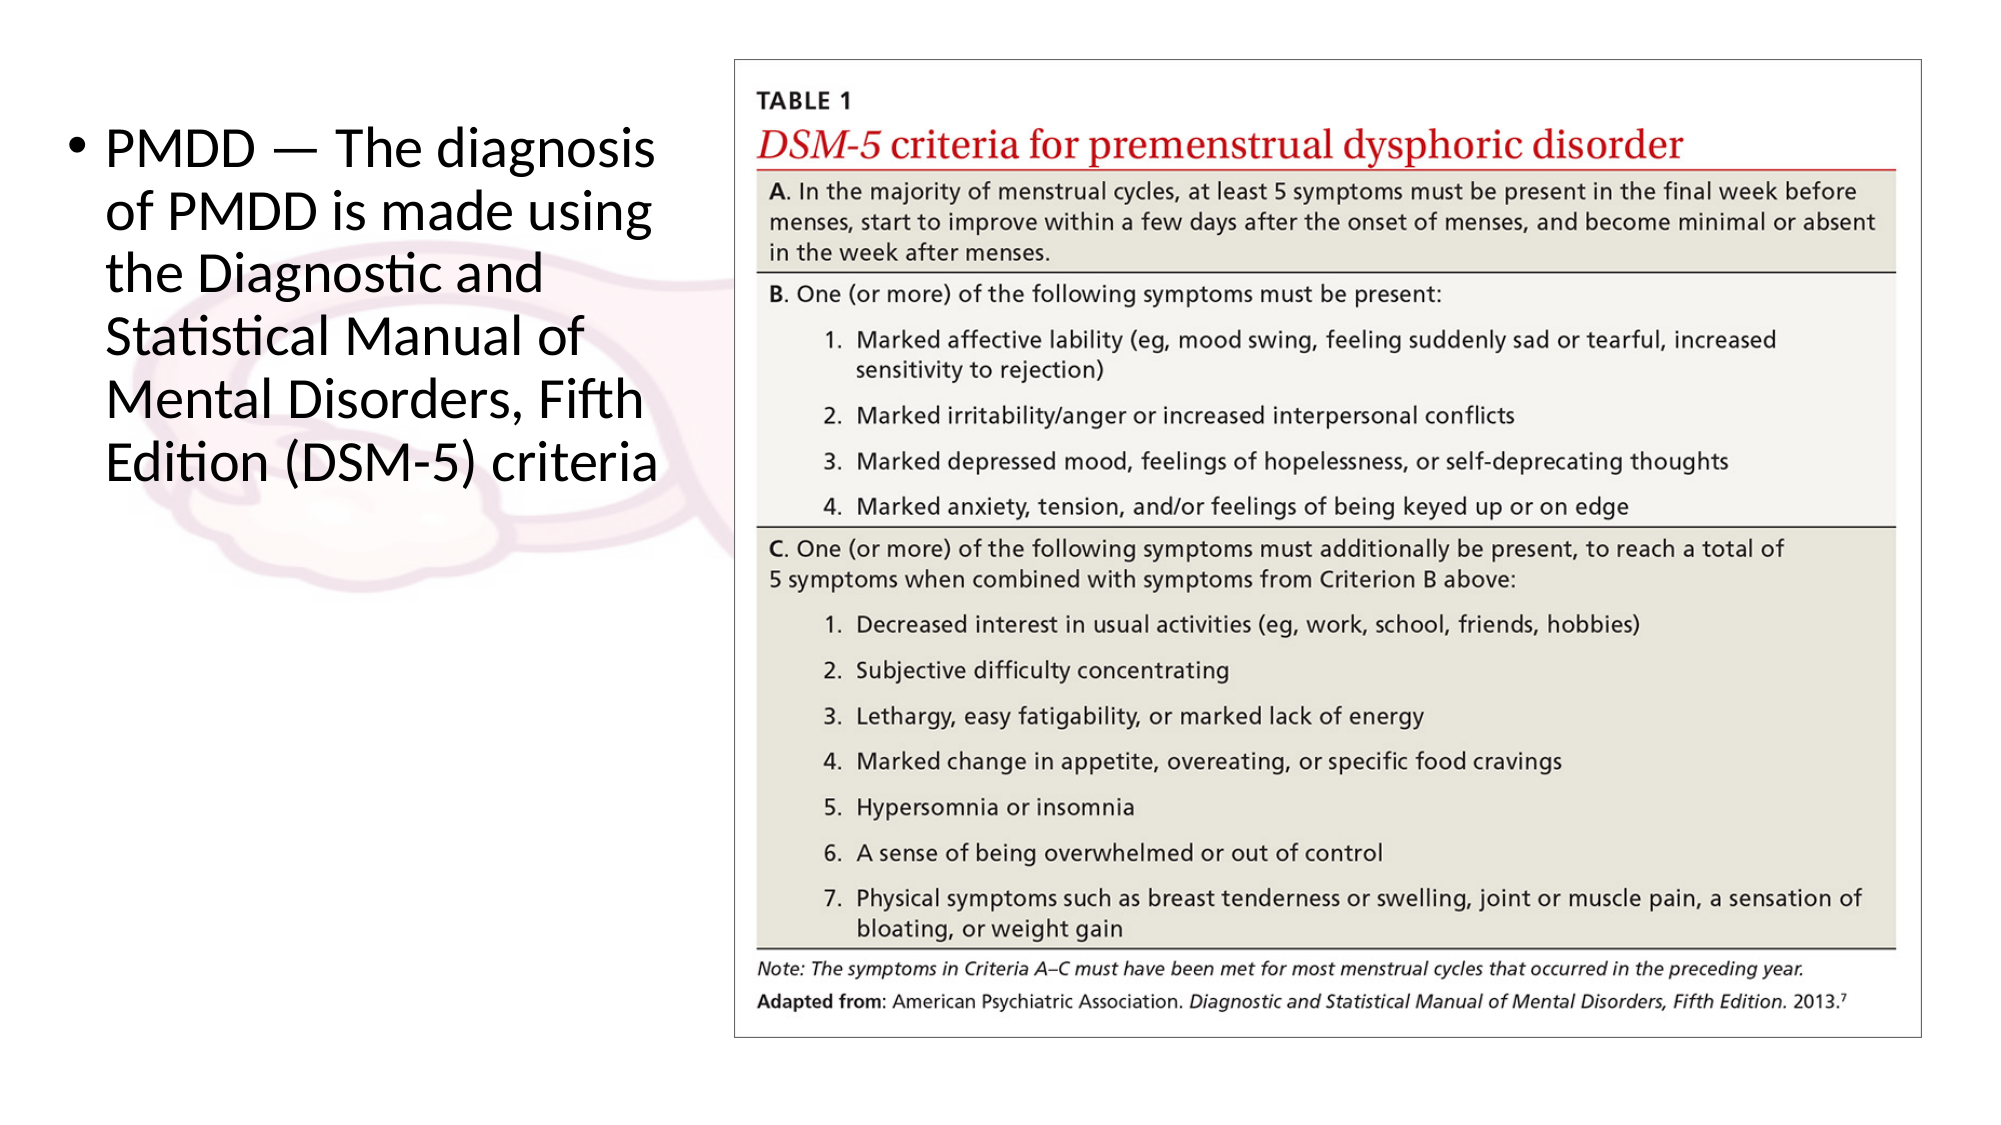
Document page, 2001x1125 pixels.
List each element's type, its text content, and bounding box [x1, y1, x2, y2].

picture [734, 59, 1922, 1038]
list PMDD — The diagnosis of PMDD is made using the Diagnostic and Statistical Manual of Mental Disorders, Fifth Edition (DSM-5) criteria [53, 109, 688, 852]
